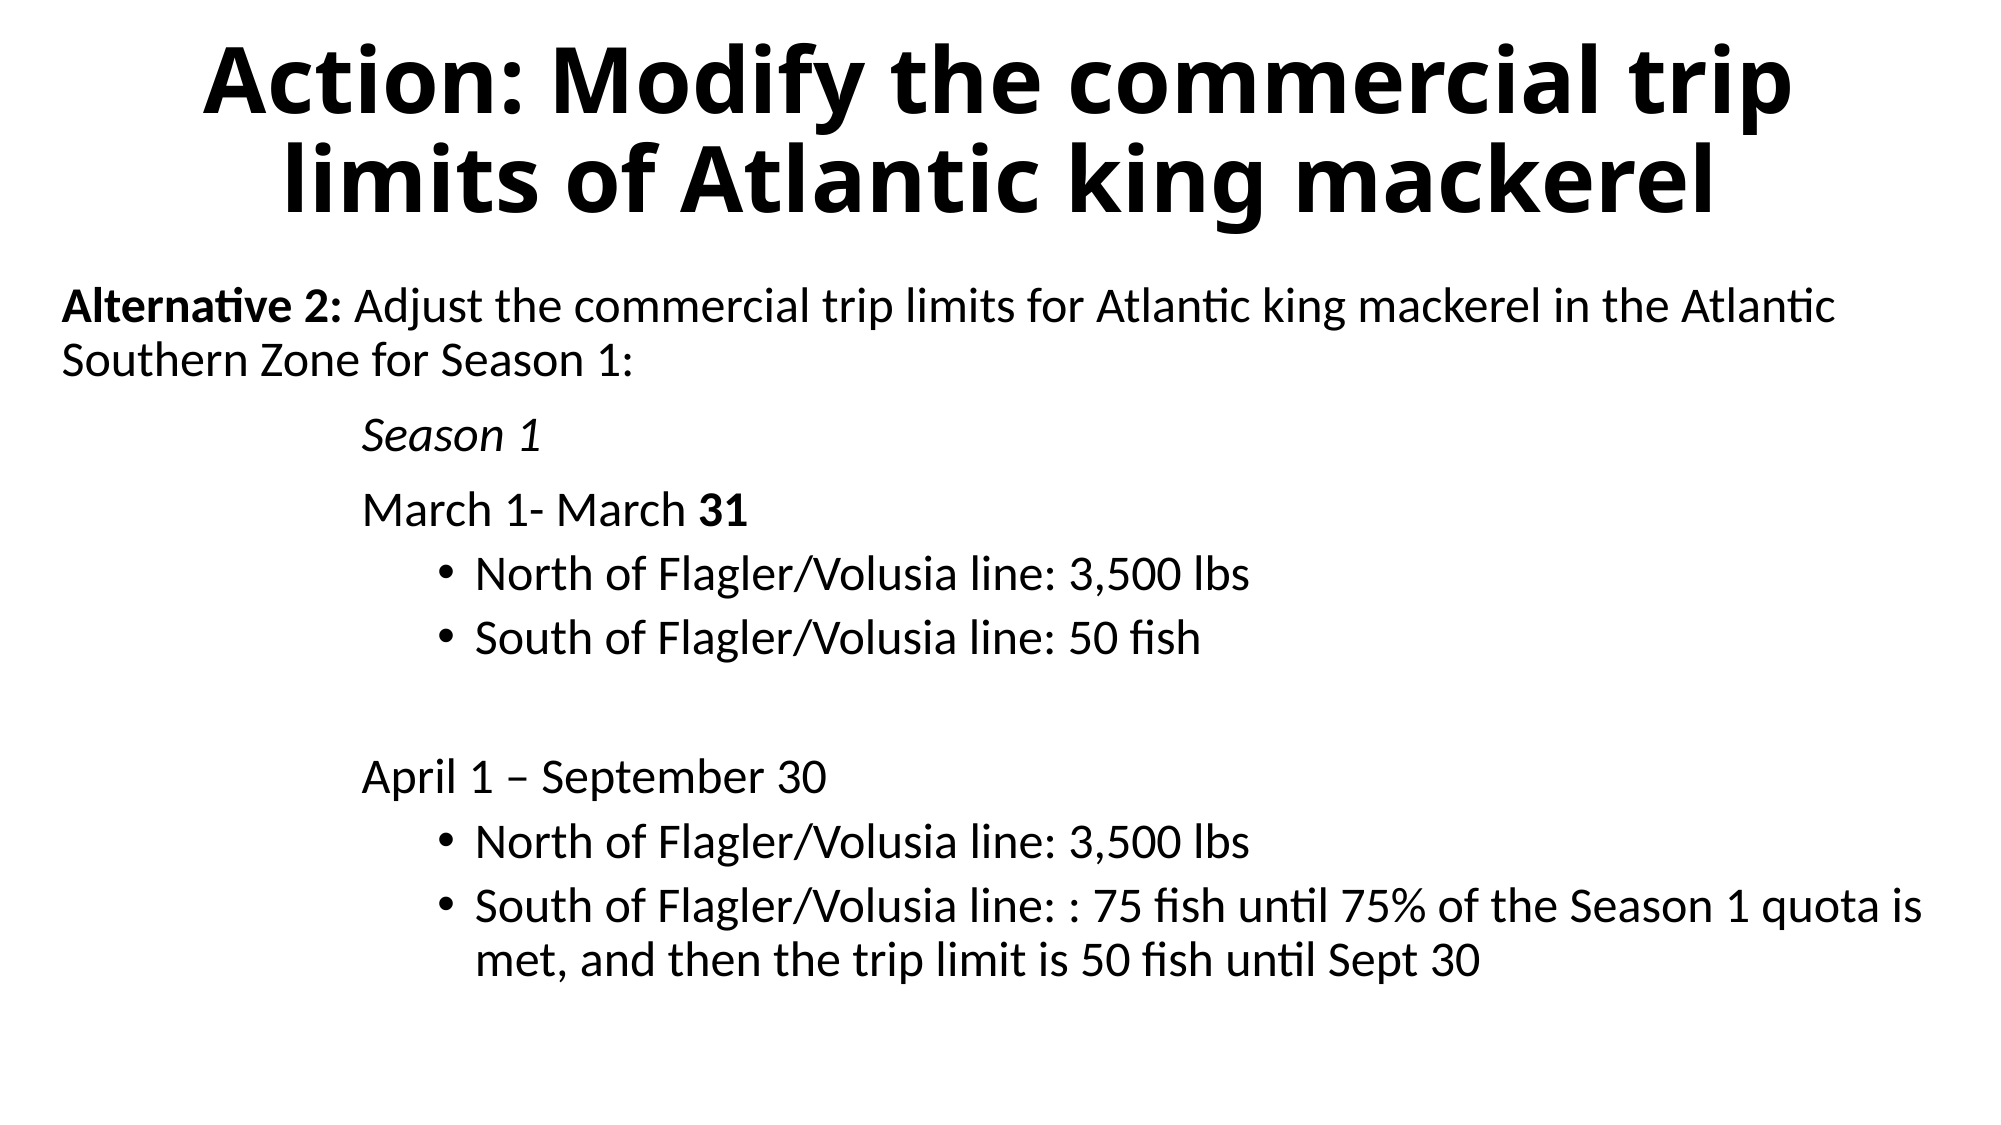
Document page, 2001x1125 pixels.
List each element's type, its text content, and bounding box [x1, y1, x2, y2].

list Alternative 2: Adjust the commercial trip limits for Atlantic king mackerel in the Atlantic Southern Zone for Season 1: Season 1 March 1- March 31 North of Flagler/Volusia line: 3,500 lbs South of Flagler/Volusia line: 50 fish April 1 – September 30 North of Flagler/Volusia line: 3,500 lbs South of Flagler/Volusia line: : 75 fish until 75% of the Season 1 quota is met, and then the trip limit is 50 fish until Sept 30 [46, 271, 1954, 1091]
title Action: Modify the commercial trip limits of Atlantic king mackerel [137, 24, 1863, 242]
